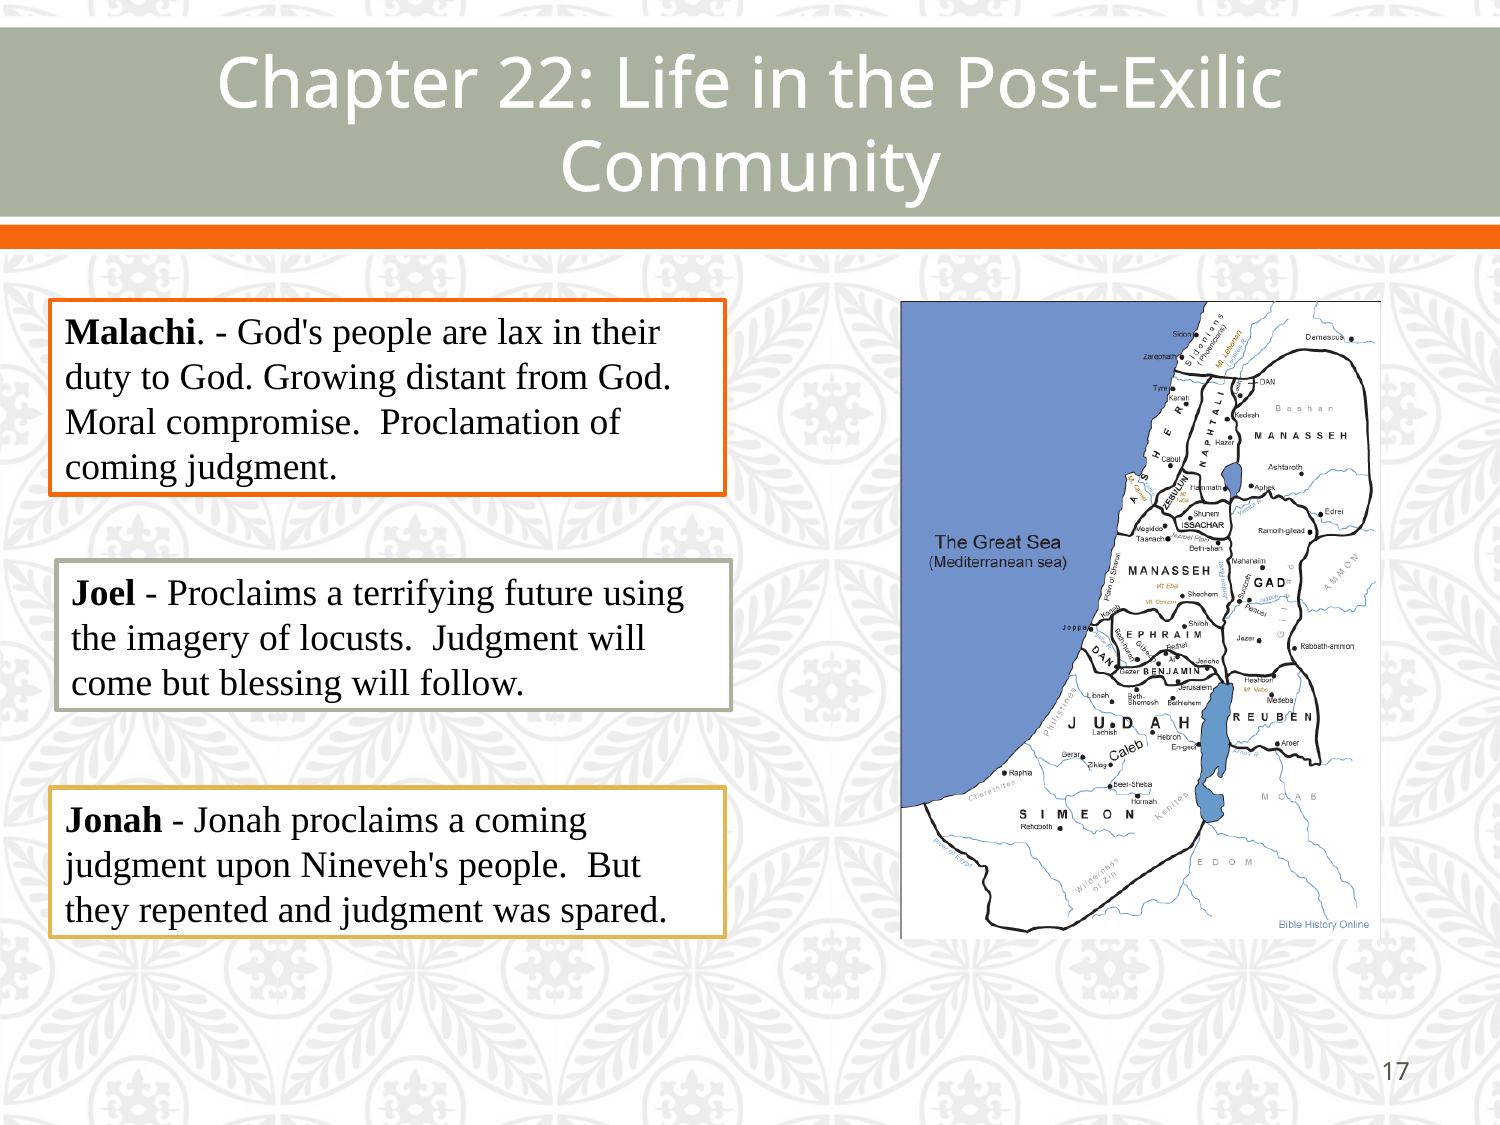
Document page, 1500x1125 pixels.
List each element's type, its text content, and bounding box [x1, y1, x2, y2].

text_box Malachi. - God's people are lax in their duty to God. Growing distant from God. Moral compromise. Proclamation of coming judgment. [48, 298, 727, 497]
slide_number 17 [1074, 1042, 1425, 1103]
title Chapter 22: Life in the Post-Exilic Community [75, 29, 1425, 213]
text_box Joel - Proclaims a terrifying future using the imagery of locusts. Judgment will come but blessing will follow. [54, 558, 733, 712]
text_box Jonah - Jonah proclaims a coming judgment upon Nineveh's people. But they repented and judgment was spared. [48, 785, 727, 939]
picture [899, 300, 1381, 940]
